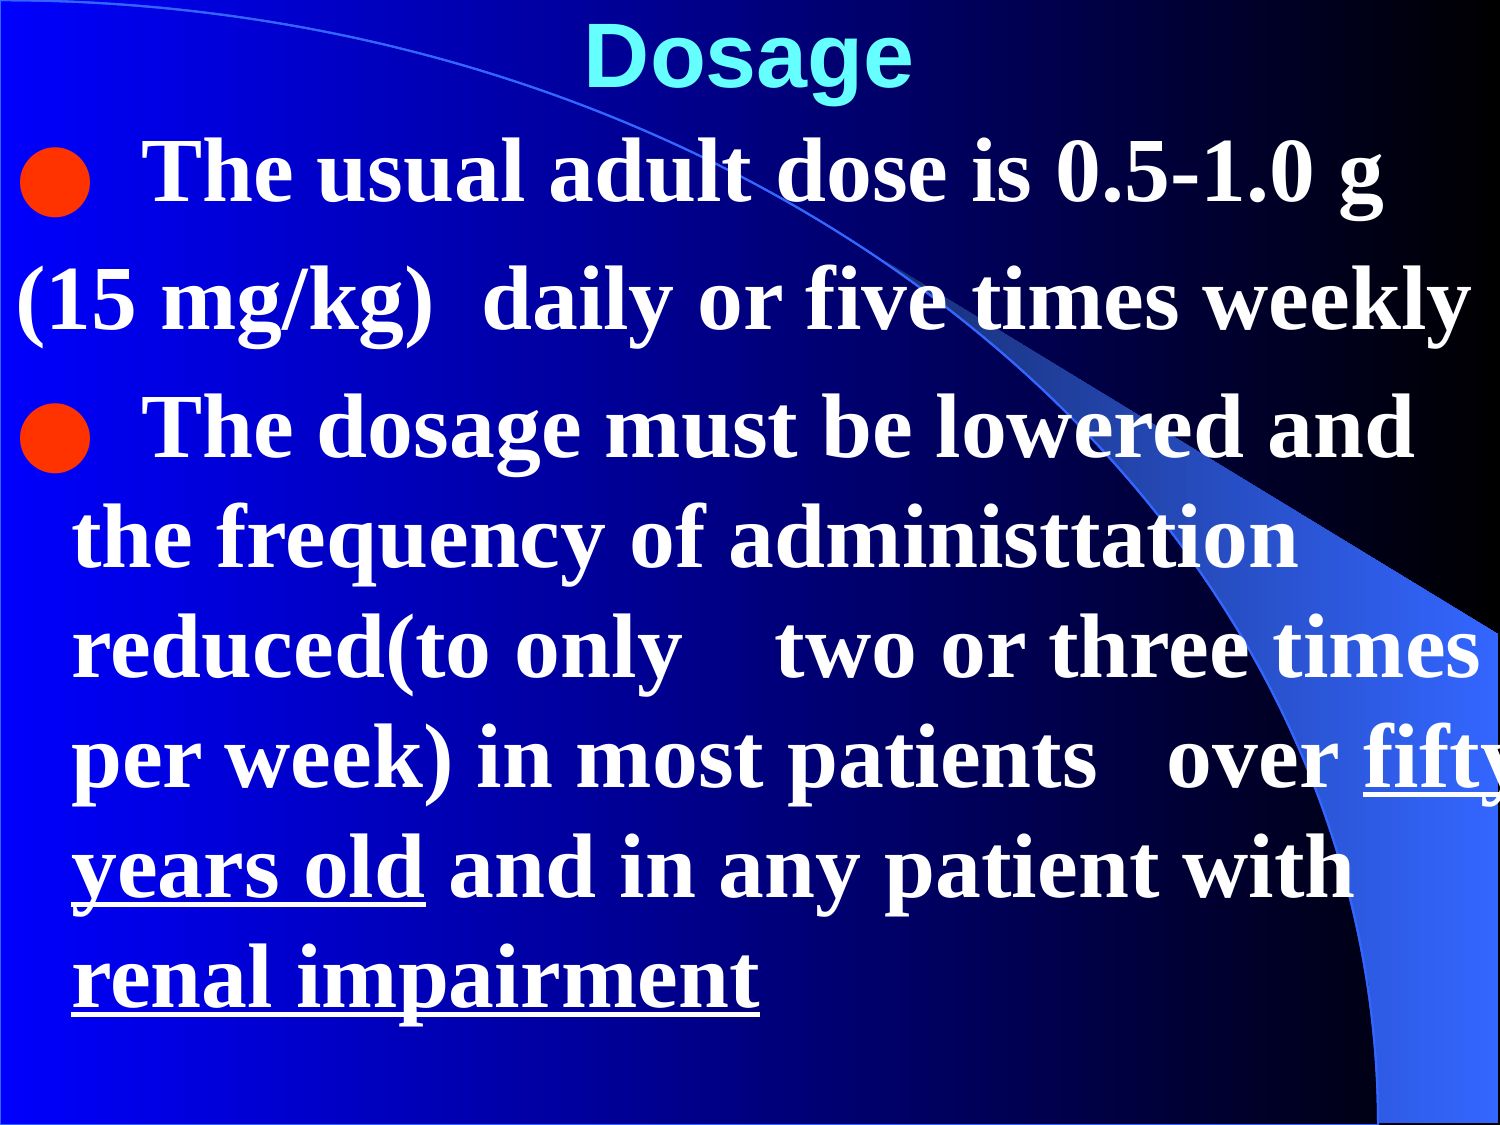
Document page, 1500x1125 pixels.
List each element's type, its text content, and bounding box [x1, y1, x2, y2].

list The usual adult dose is 0.5-1.0 g (15 mg/kg) daily or five times weekly The dosage must be lowered and the frequency of administtation reduced(to only two or three times per week) in most patients over fifty years old and in any patient with renal impairment [0, 101, 1500, 1125]
title Dosage [88, 0, 1411, 101]
